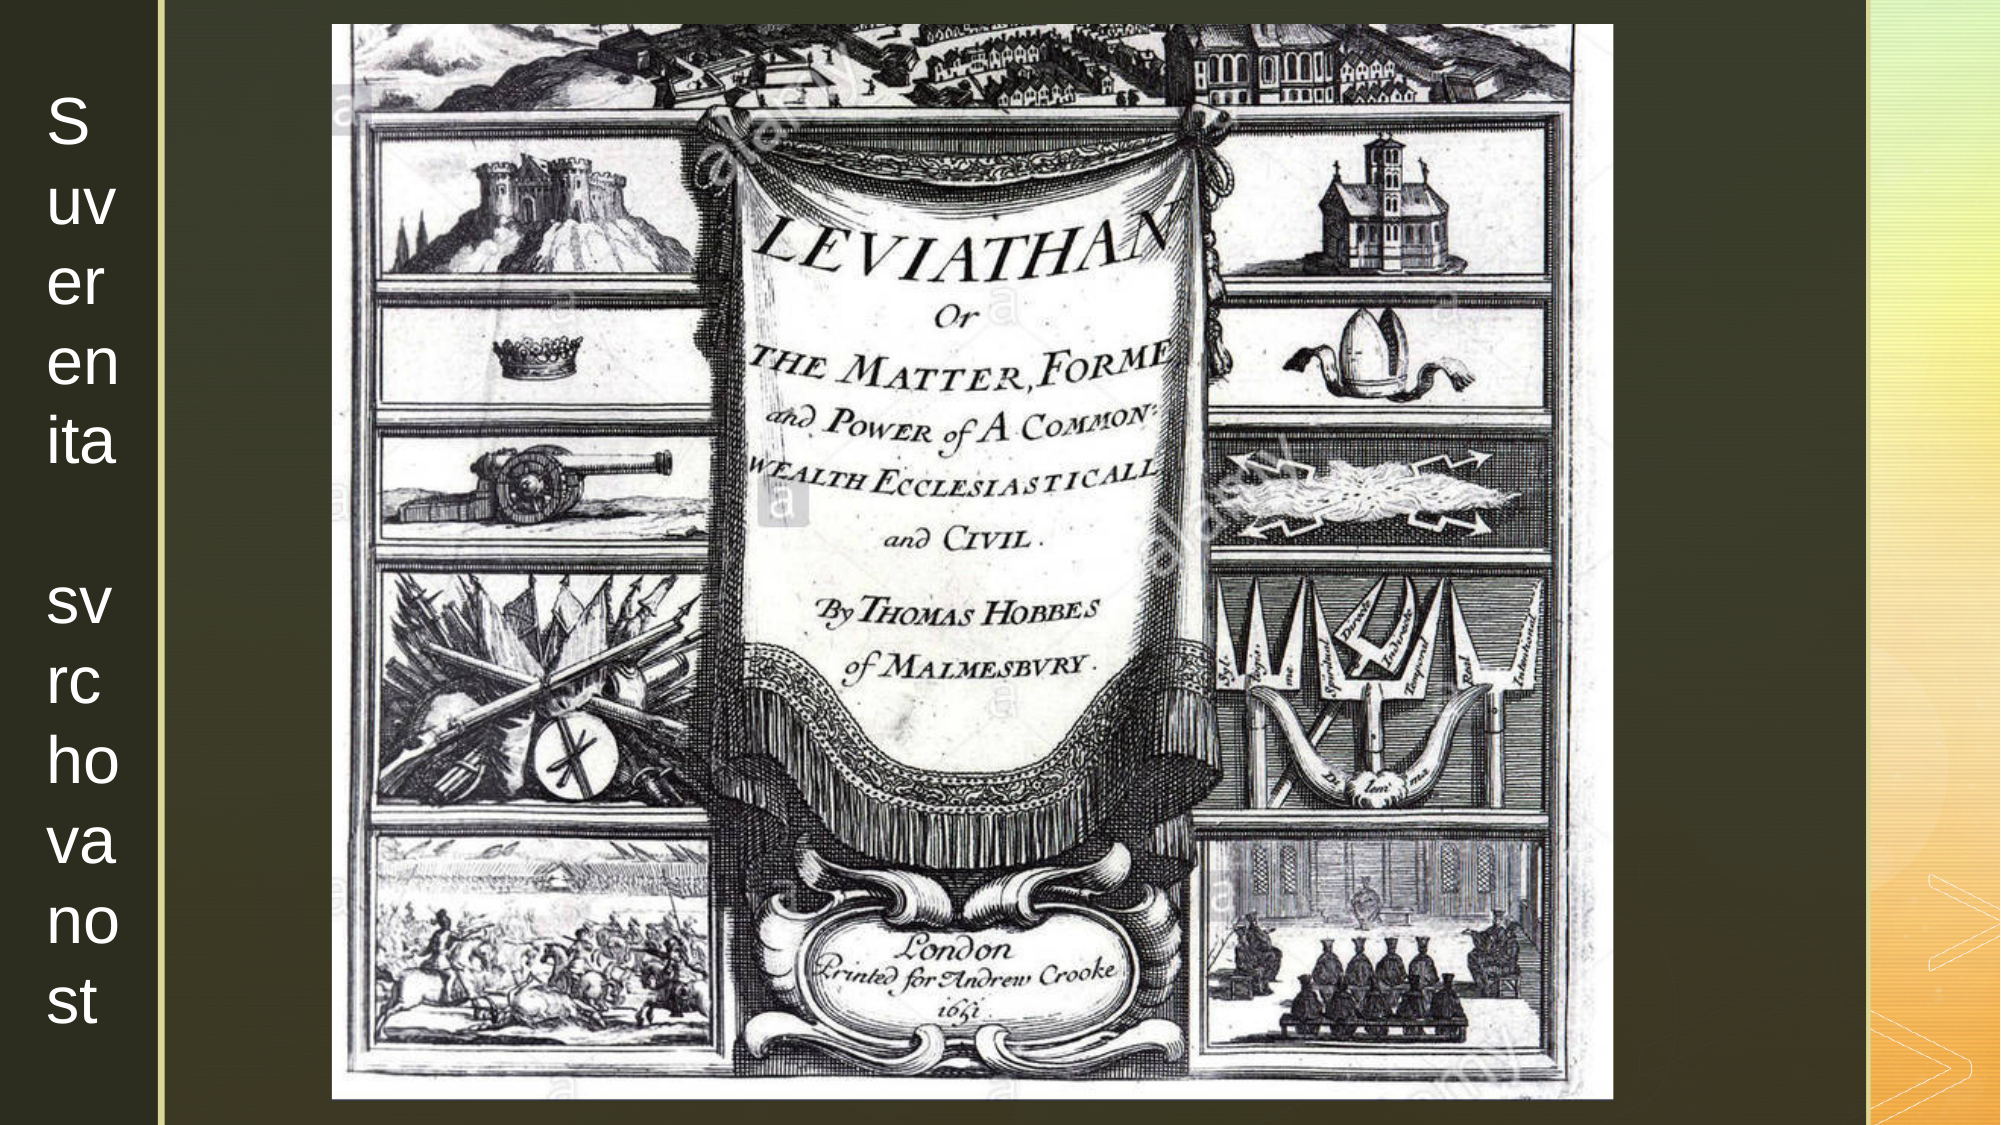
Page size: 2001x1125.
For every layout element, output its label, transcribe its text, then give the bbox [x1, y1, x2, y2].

picture [1871, 0, 2001, 1125]
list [331, 24, 1614, 1101]
text_box Suverenita svrchovanost [31, 70, 139, 1045]
